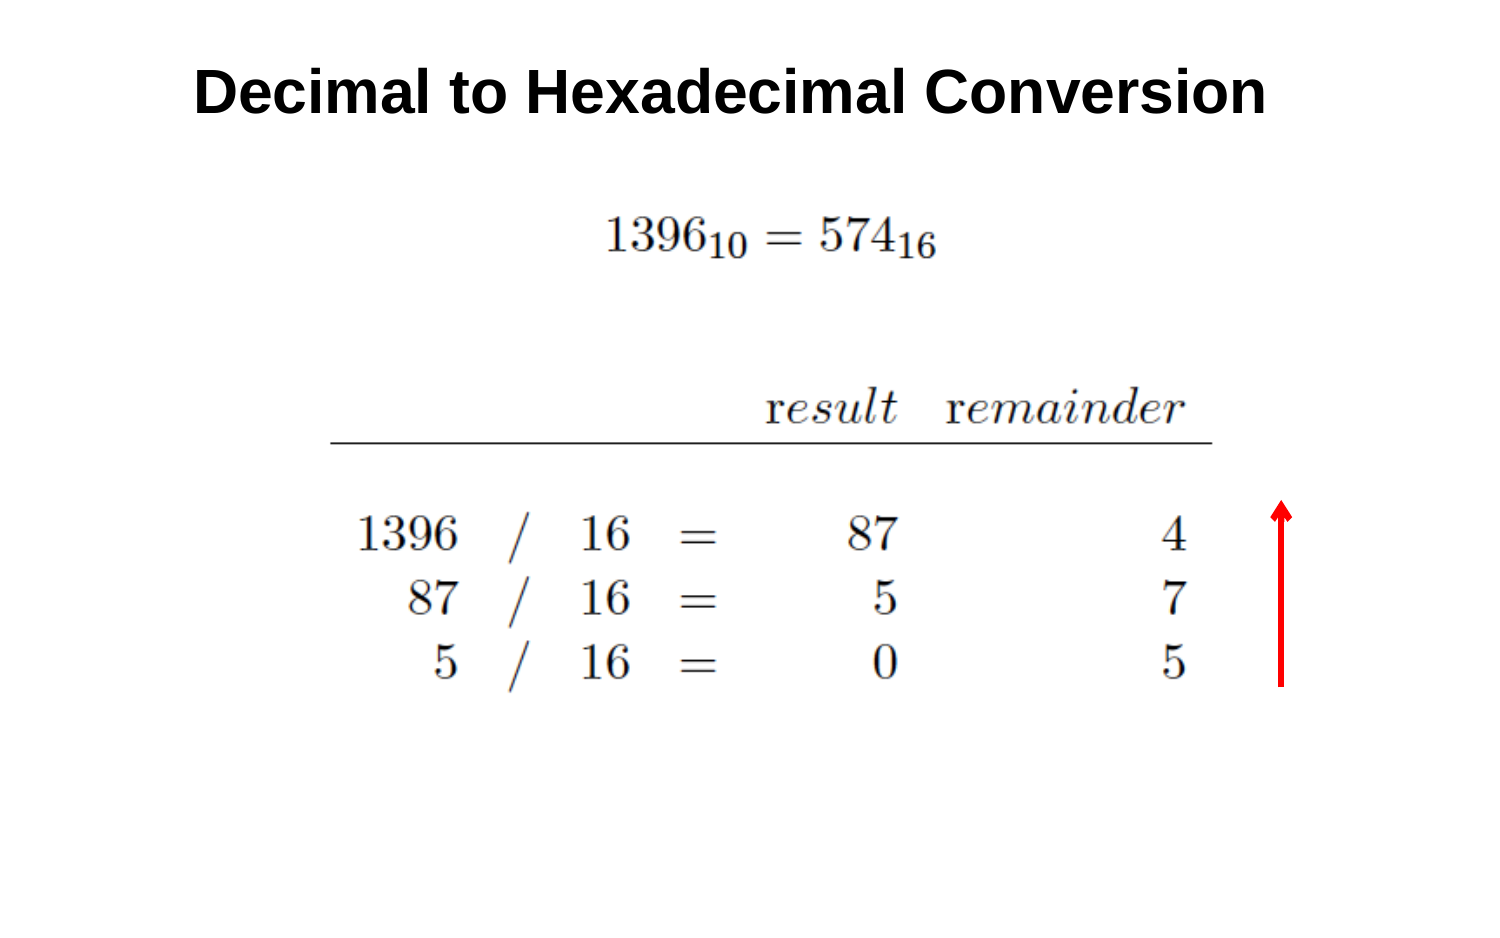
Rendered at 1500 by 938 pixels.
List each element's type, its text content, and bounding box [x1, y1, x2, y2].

title Decimal to Hexadecimal Conversion [0, 41, 1463, 136]
picture [242, 189, 1256, 747]
